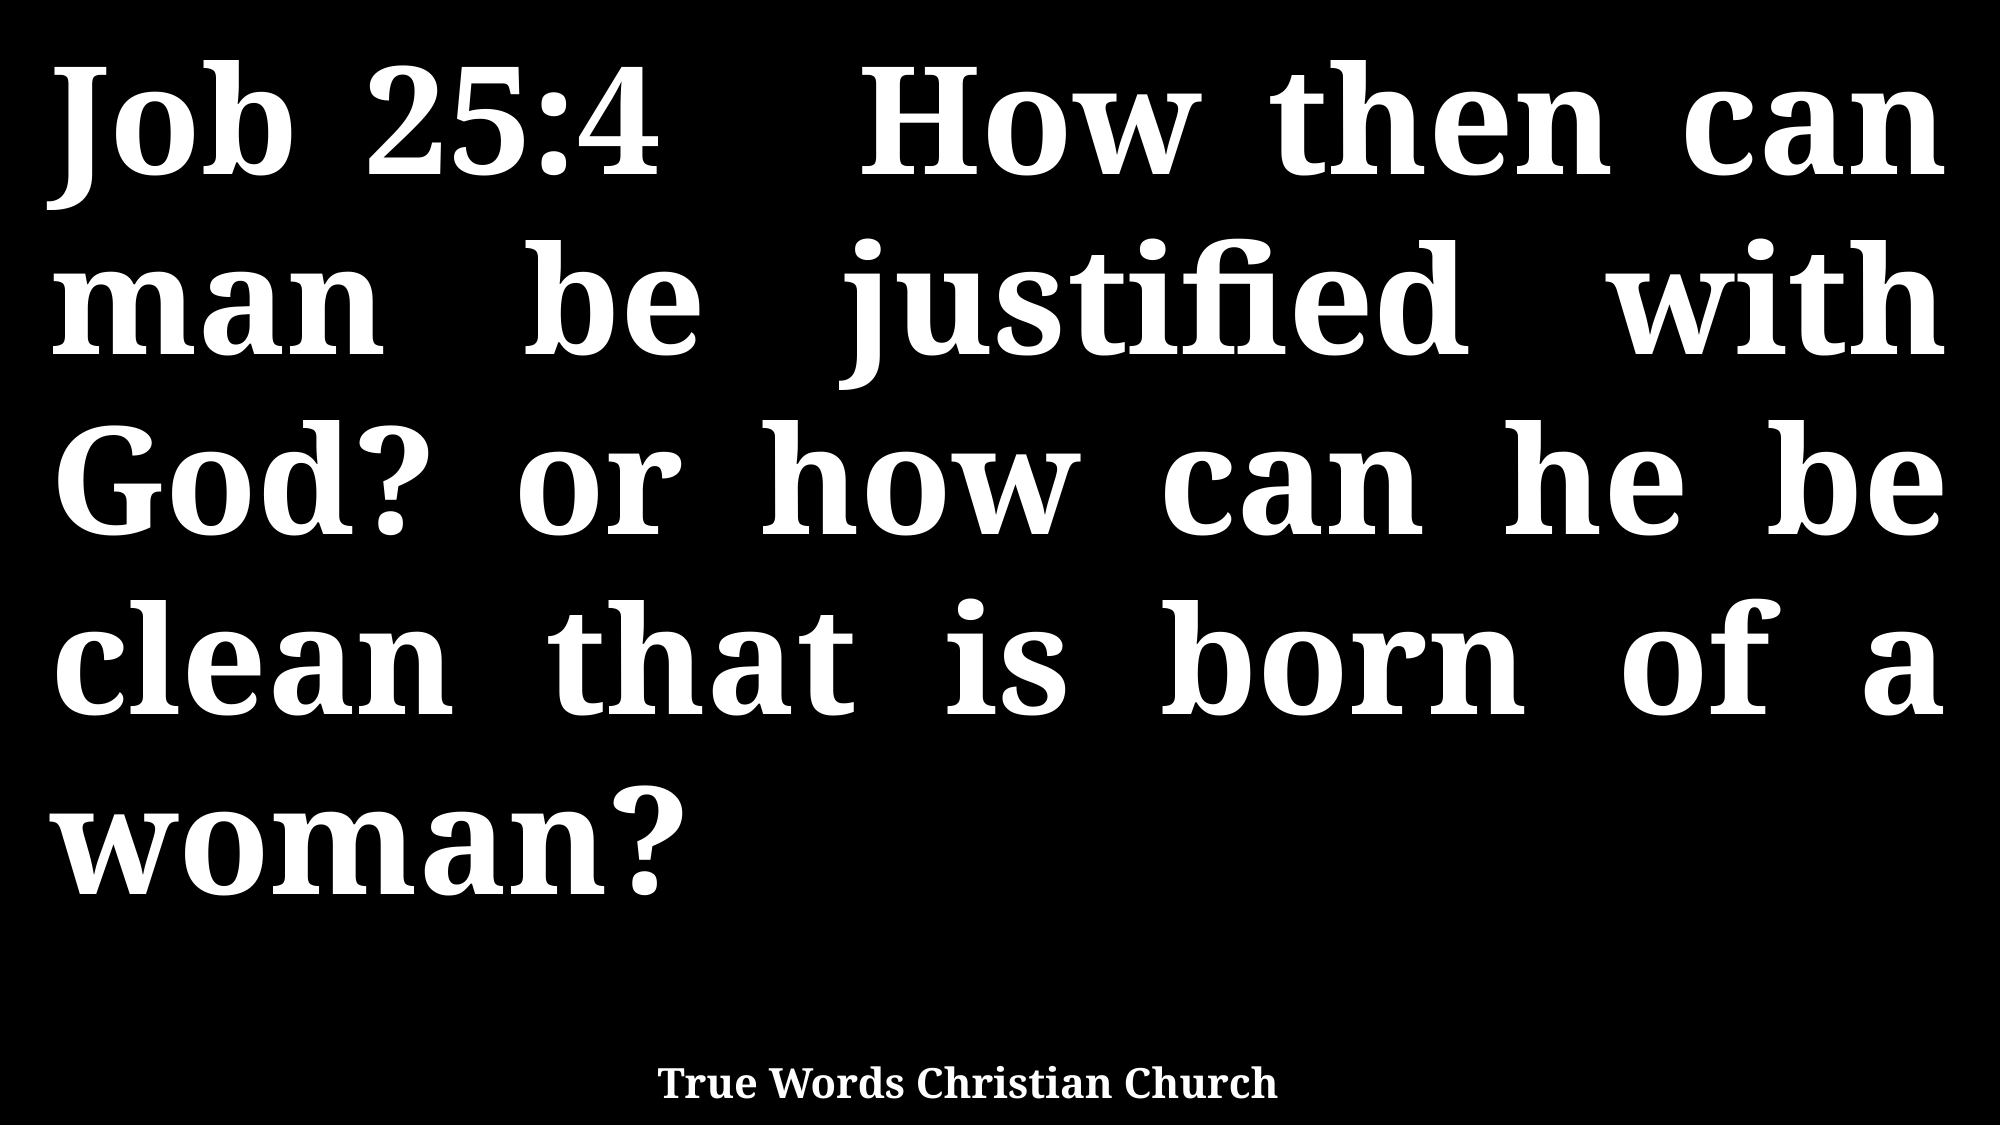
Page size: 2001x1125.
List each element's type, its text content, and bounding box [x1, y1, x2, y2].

text_box Job 25:4 How then can man be justified with God? or how can he be clean that is born of a woman? [35, 16, 1965, 932]
text_box True Words Christian Church [642, 1049, 1294, 1114]
